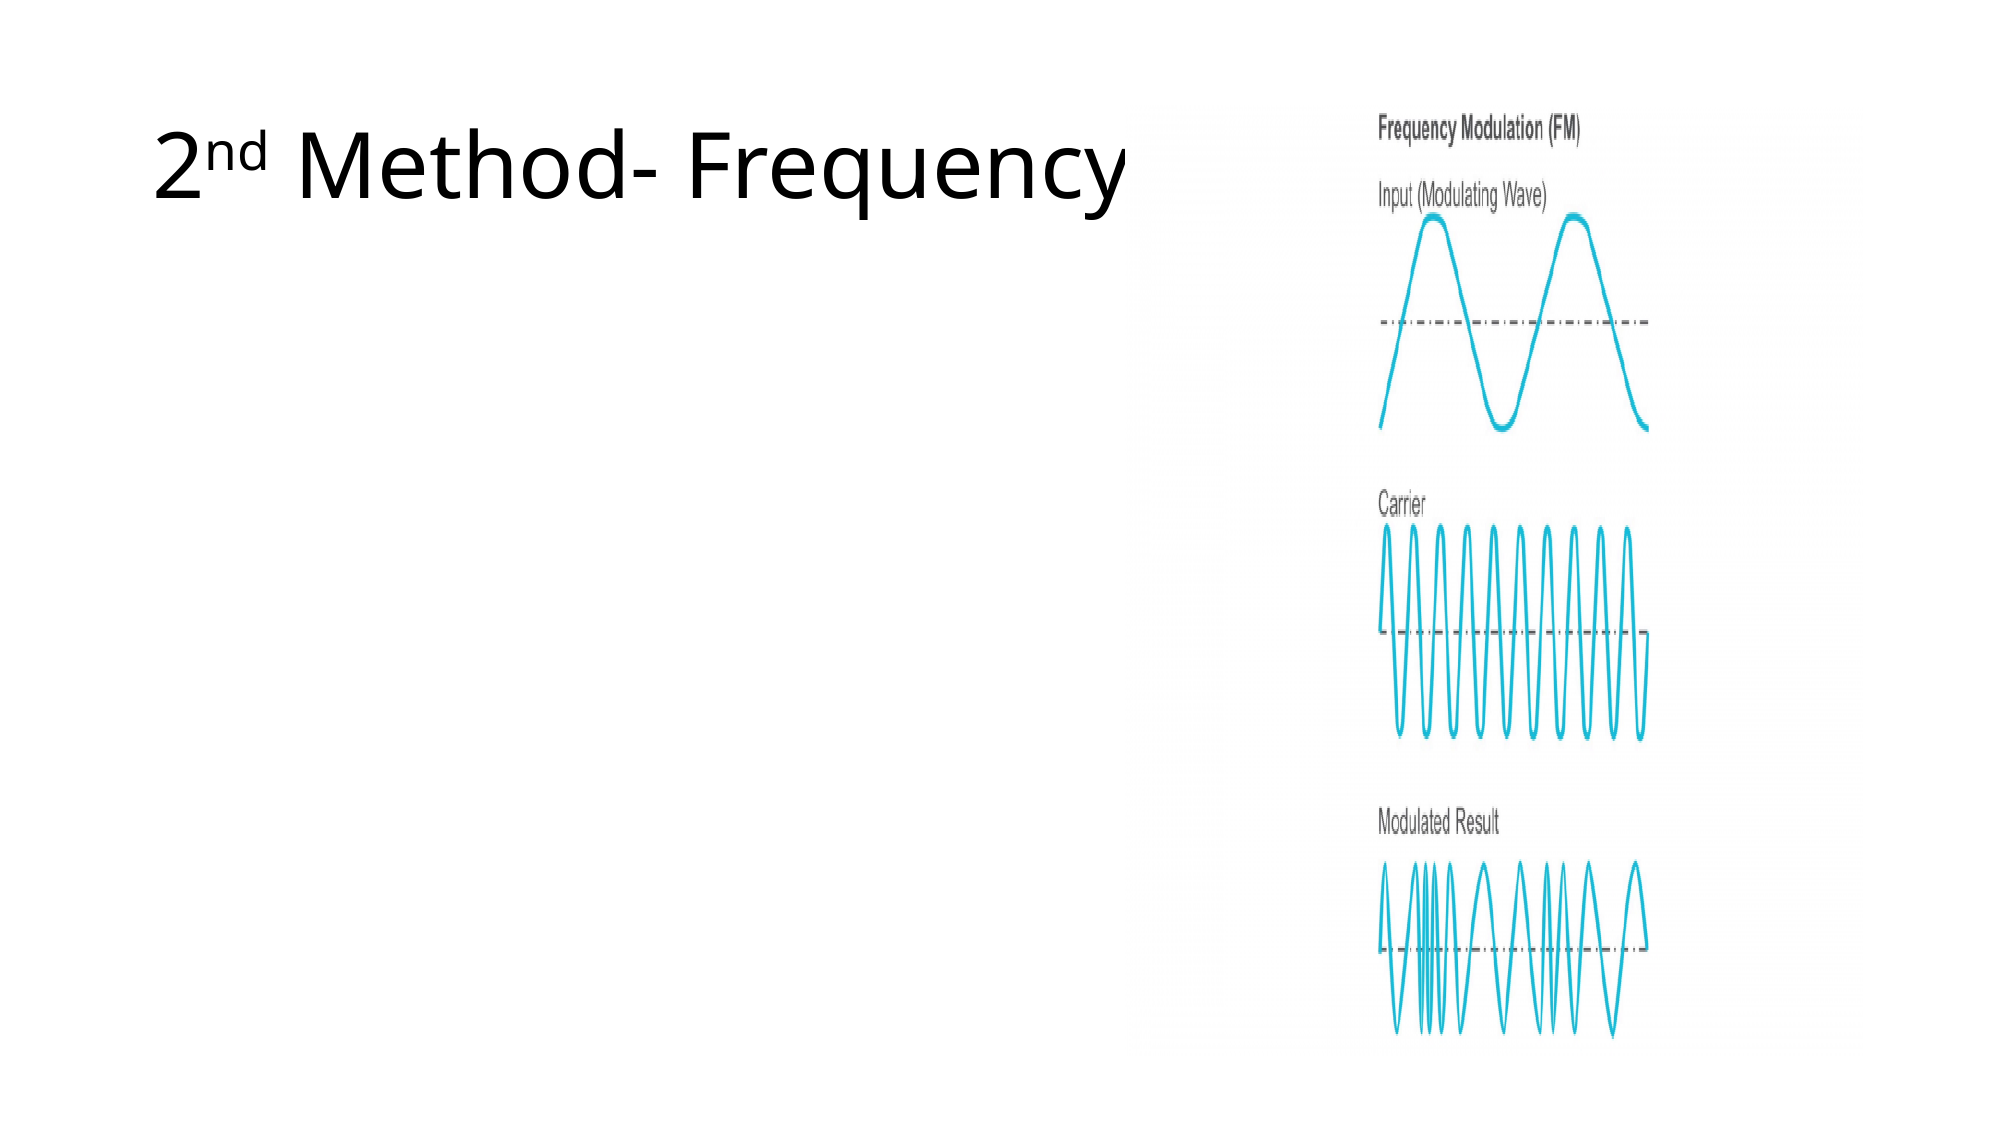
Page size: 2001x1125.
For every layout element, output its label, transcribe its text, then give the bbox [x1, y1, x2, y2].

title 2nd Method- Frequency! [137, 59, 1863, 278]
picture [1124, 105, 1863, 1056]
